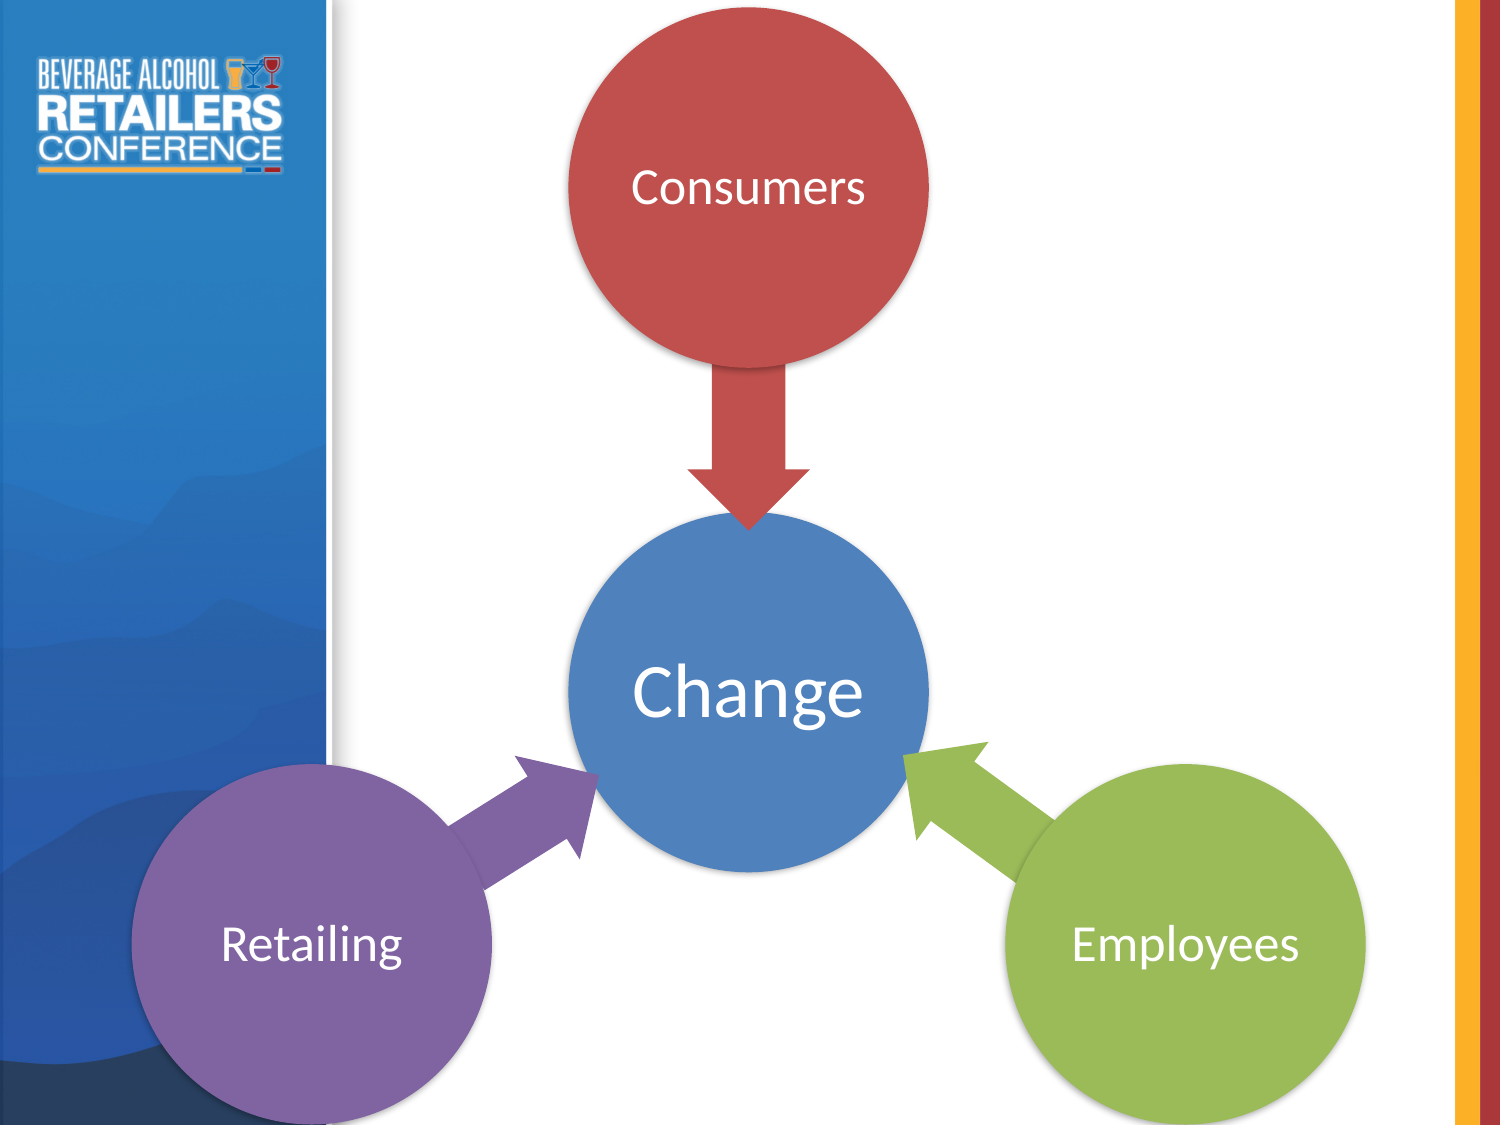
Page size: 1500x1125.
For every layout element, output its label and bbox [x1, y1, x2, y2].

picture [0, 0, 1500, 1125]
text_box [0, 6, 1498, 1125]
